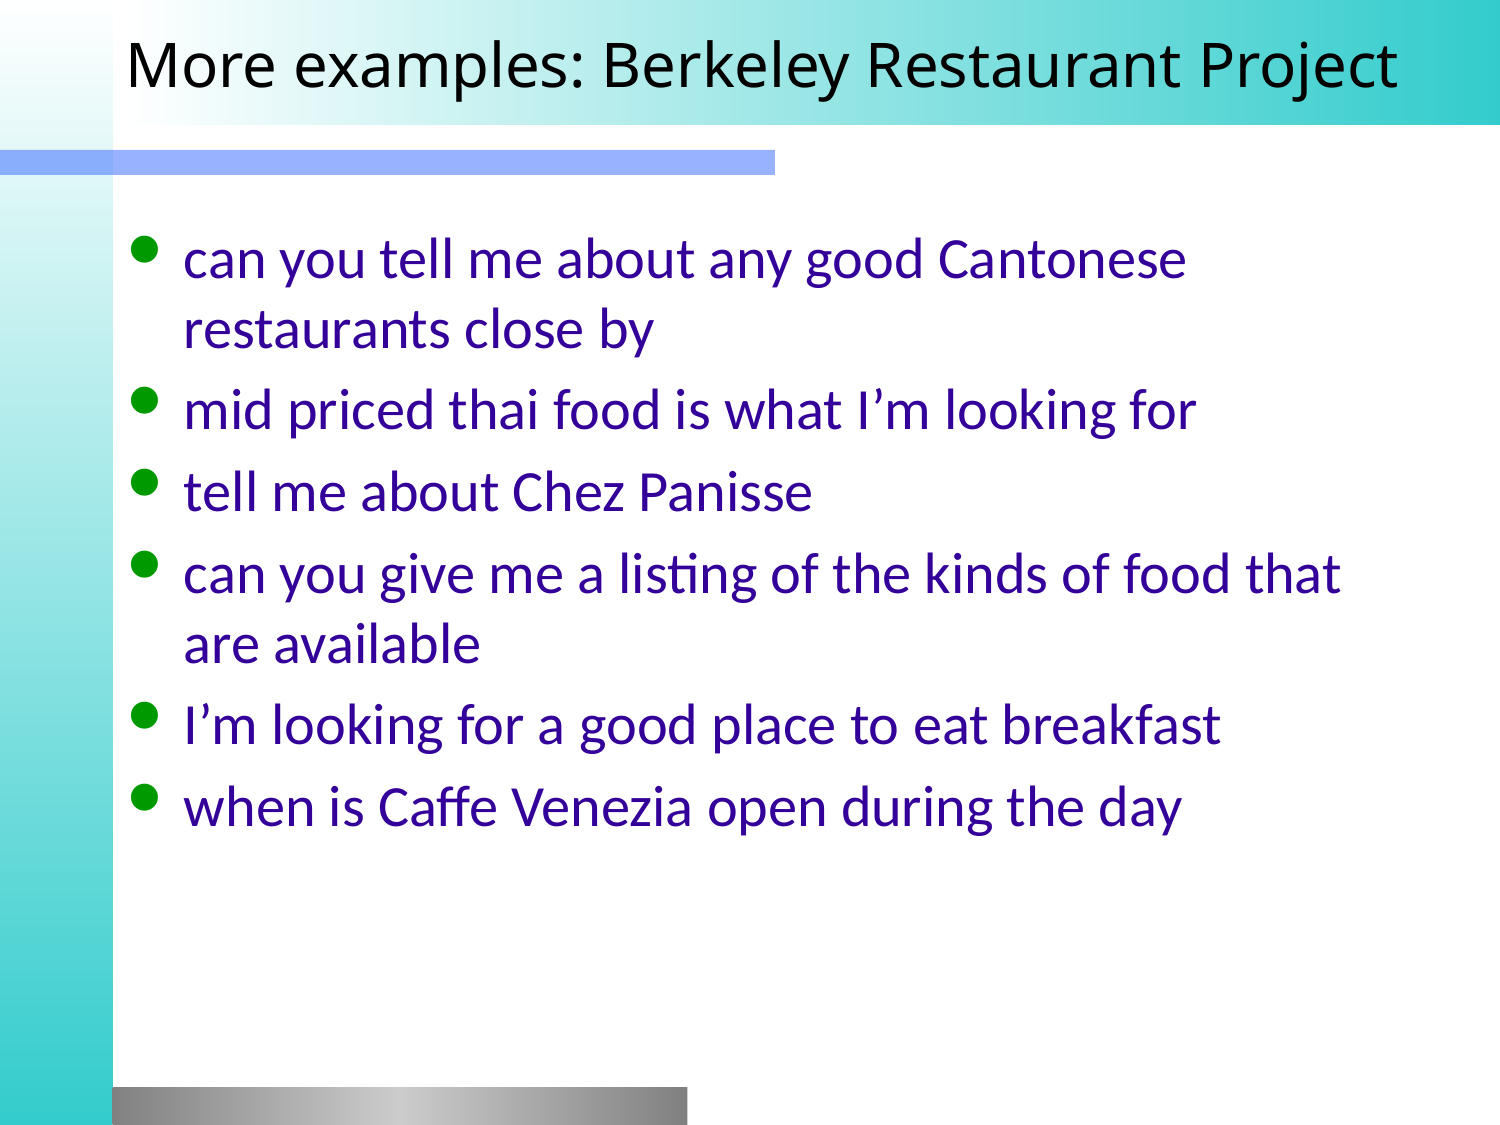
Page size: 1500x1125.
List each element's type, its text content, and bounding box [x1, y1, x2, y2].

list can you tell me about any good Cantonese restaurants close by mid priced thai food is what I’m looking for tell me about Chez Panisse can you give me a listing of the kinds of food that are available I’m looking for a good place to eat breakfast when is Caffe Venezia open during the day [112, 212, 1388, 1006]
title More examples: Berkeley Restaurant Project [110, 0, 1500, 126]
